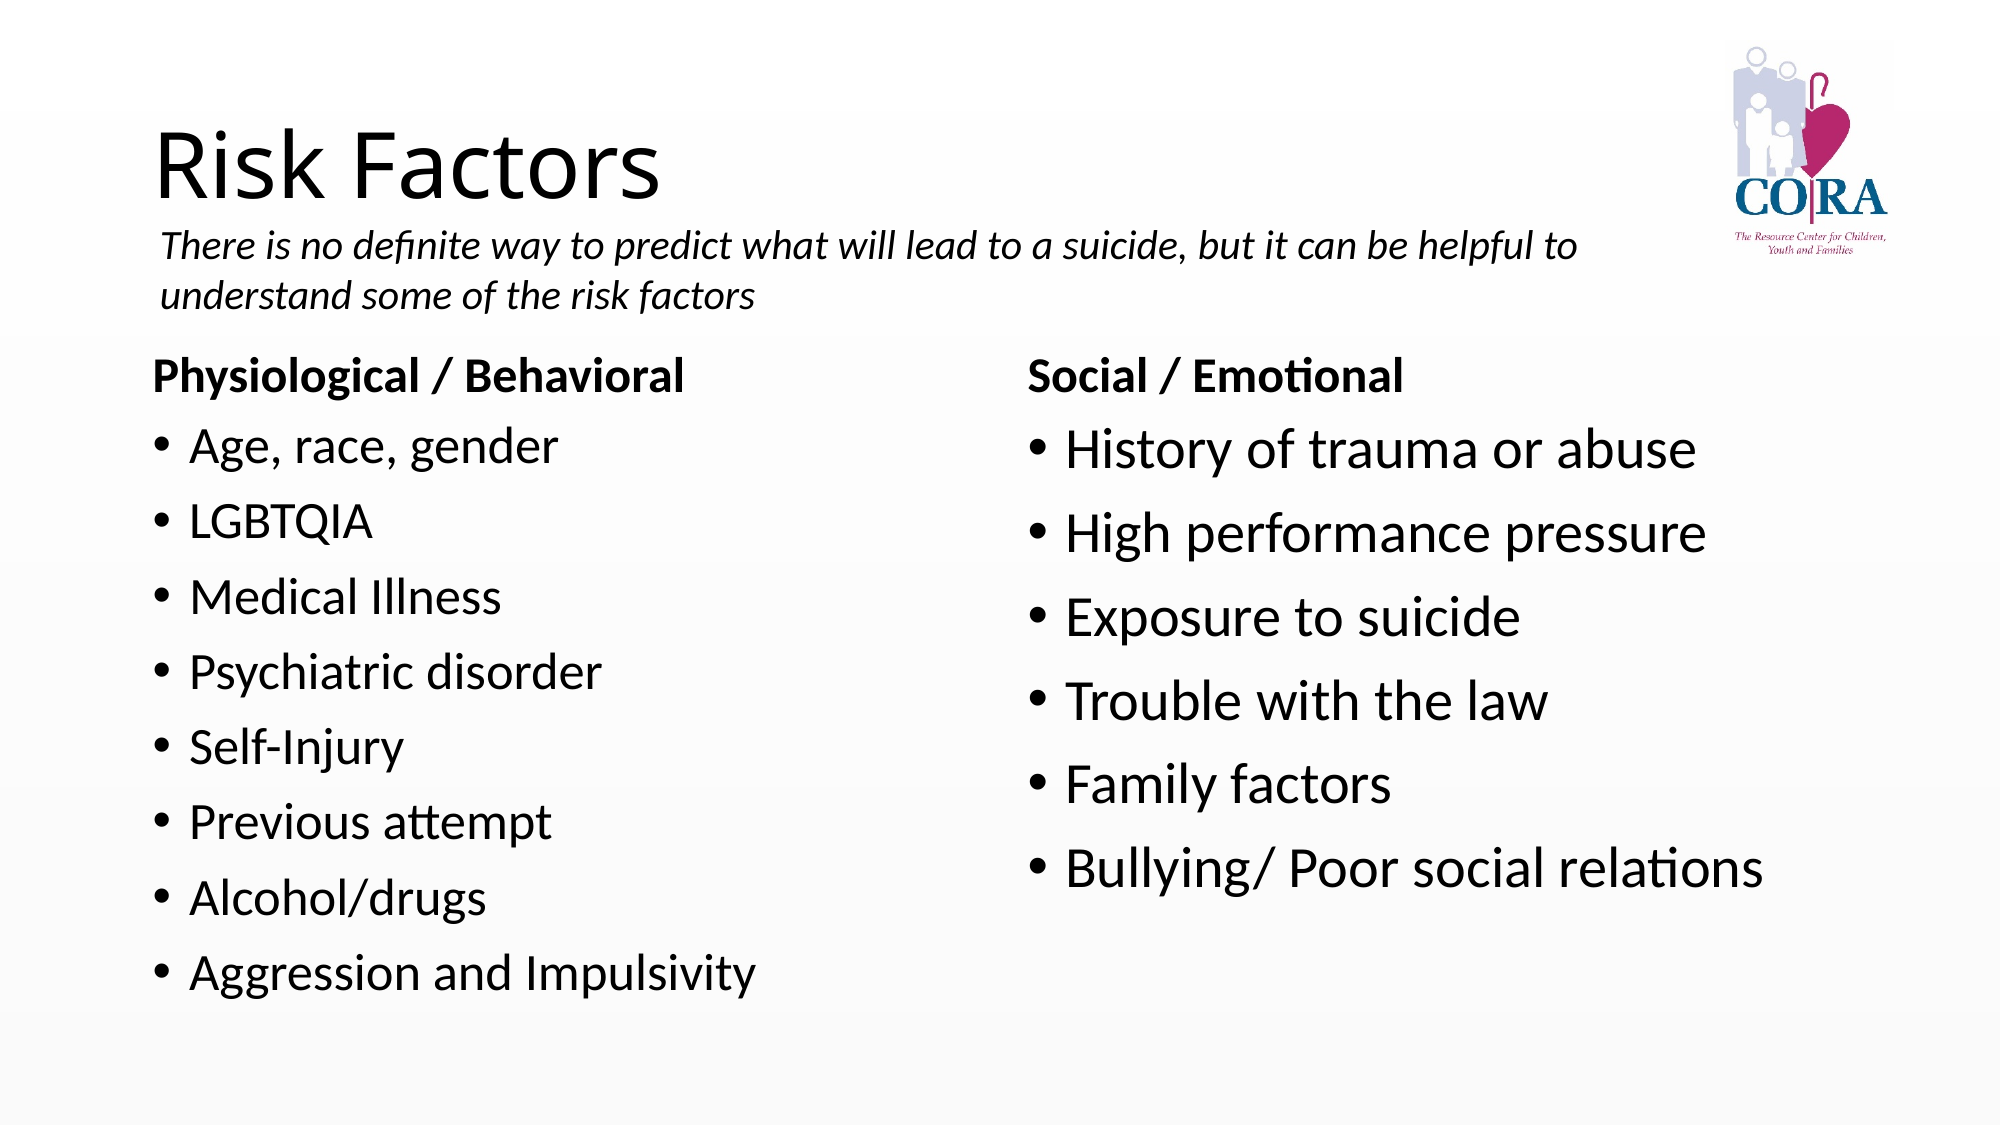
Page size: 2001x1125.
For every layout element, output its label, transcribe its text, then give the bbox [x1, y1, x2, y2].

title Risk Factors [137, 59, 1374, 275]
list History of trauma or abuse High performance pressure Exposure to suicide Trouble with the law Family factors Bullying/ Poor social relations [1012, 410, 1863, 1016]
text_box There is no definite way to predict what will lead to a suicide, but it can be helpful to understand some of the risk factors [145, 210, 1654, 326]
picture [1725, 40, 1894, 259]
list Physiological / Behavioral [137, 275, 984, 410]
list Age, race, gender LGBTQIA Medical Illness Psychiatric disorder Self-Injury Previous attempt Alcohol/drugs Aggression and Impulsivity [137, 410, 984, 1016]
list Social / Emotional [1012, 275, 1863, 410]
